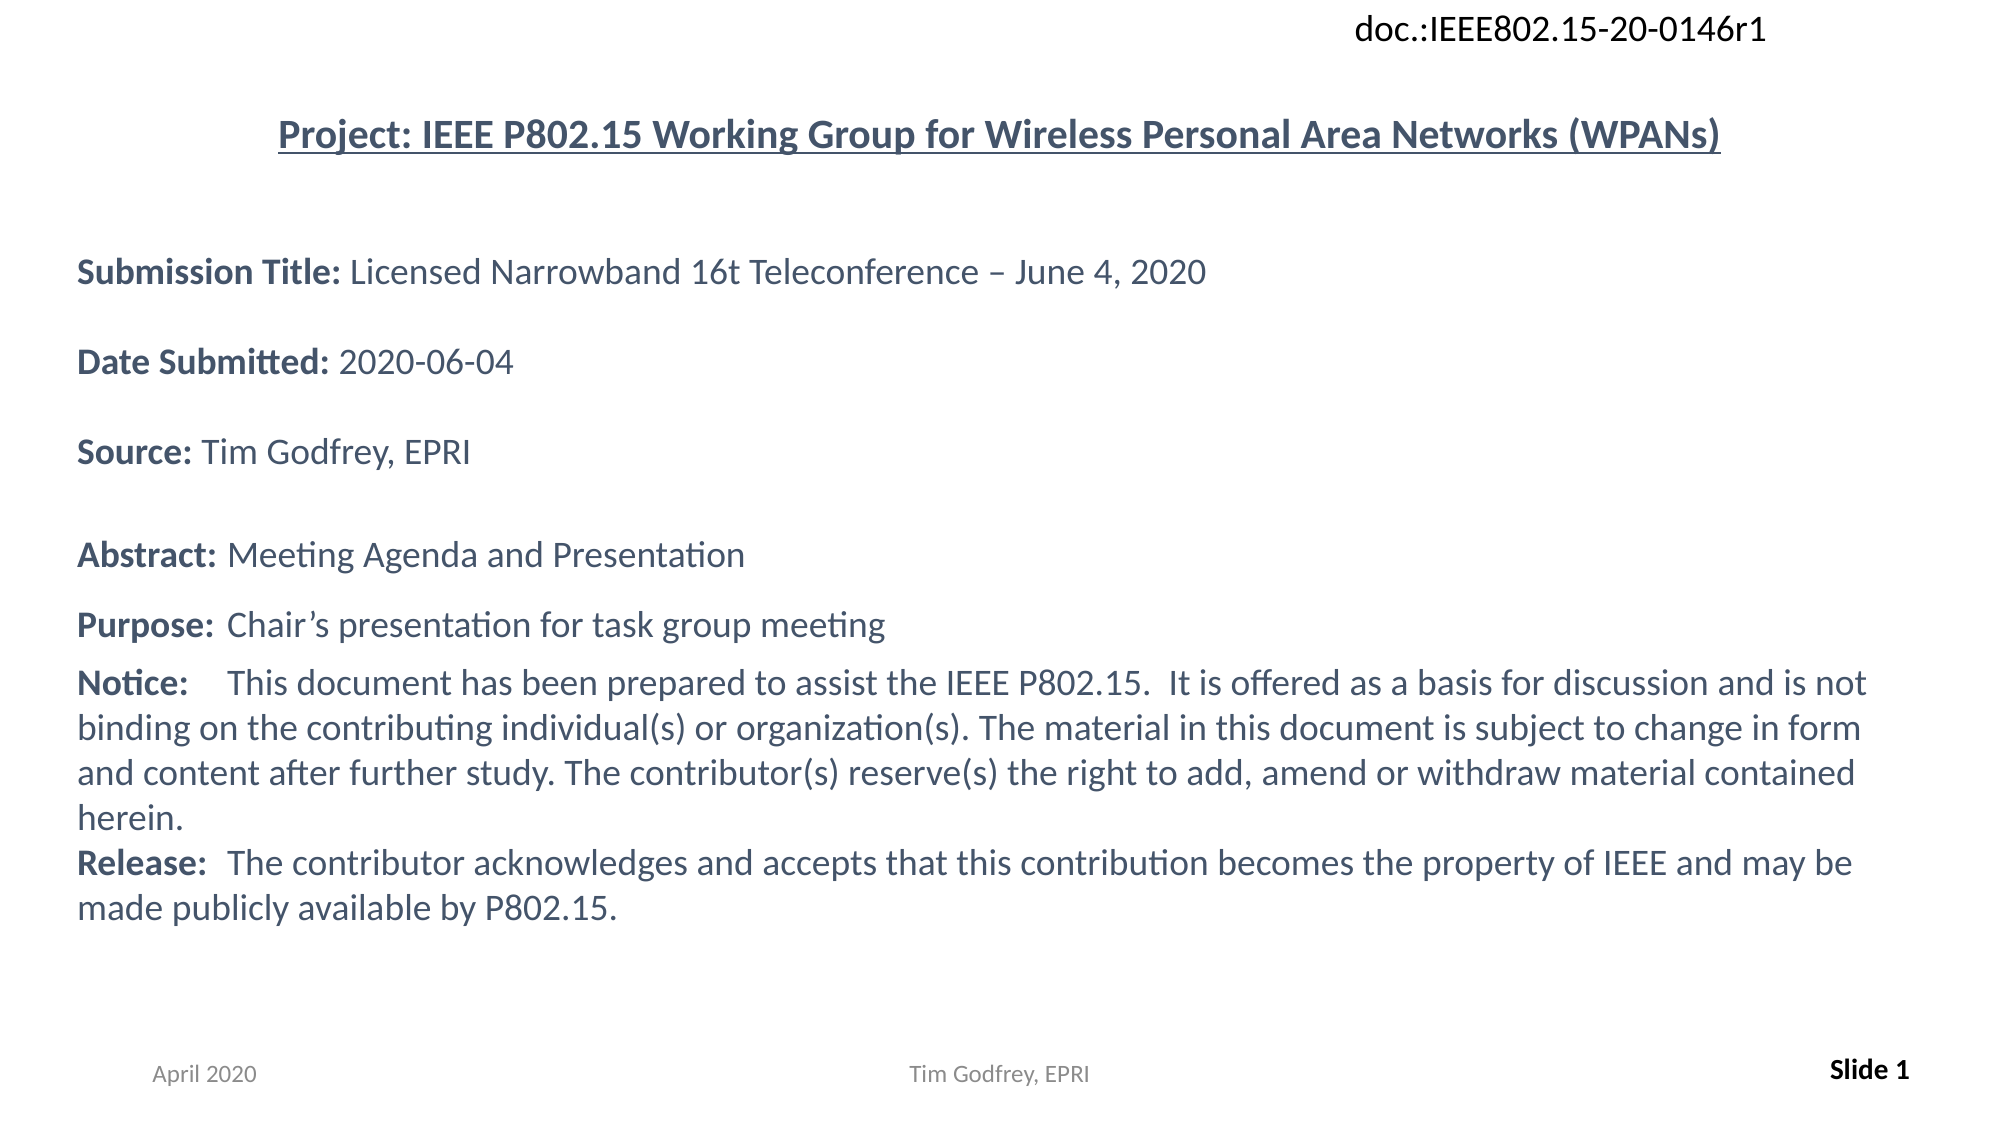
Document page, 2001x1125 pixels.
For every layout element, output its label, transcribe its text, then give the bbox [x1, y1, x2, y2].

text_box Project: IEEE P802.15 Working Group for Wireless Personal Area Networks (WPANs) Submission Title: Licensed Narrowband 16t Teleconference – June 4, 2020 Date Submitted: 2020-06-04 Source: Tim Godfrey, EPRI Abstract: Meeting Agenda and Presentation Purpose: Chair’s presentation for task group meeting Notice: This document has been prepared to assist the IEEE P802.15. It is offered as a basis for discussion and is not binding on the contributing individual(s) or organization(s). The material in this document is subject to change in form and content after further study. The contributor(s) reserve(s) the right to add, amend or withdraw material contained herein. Release: The contributor acknowledges and accepts that this contribution becomes the property of IEEE and may be made publicly available by P802.15. [62, 99, 1938, 935]
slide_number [137, 1042, 588, 1103]
footer Tim Godfrey, EPRI [662, 1042, 1338, 1103]
slide_number Slide 1 [1437, 1037, 1925, 1098]
